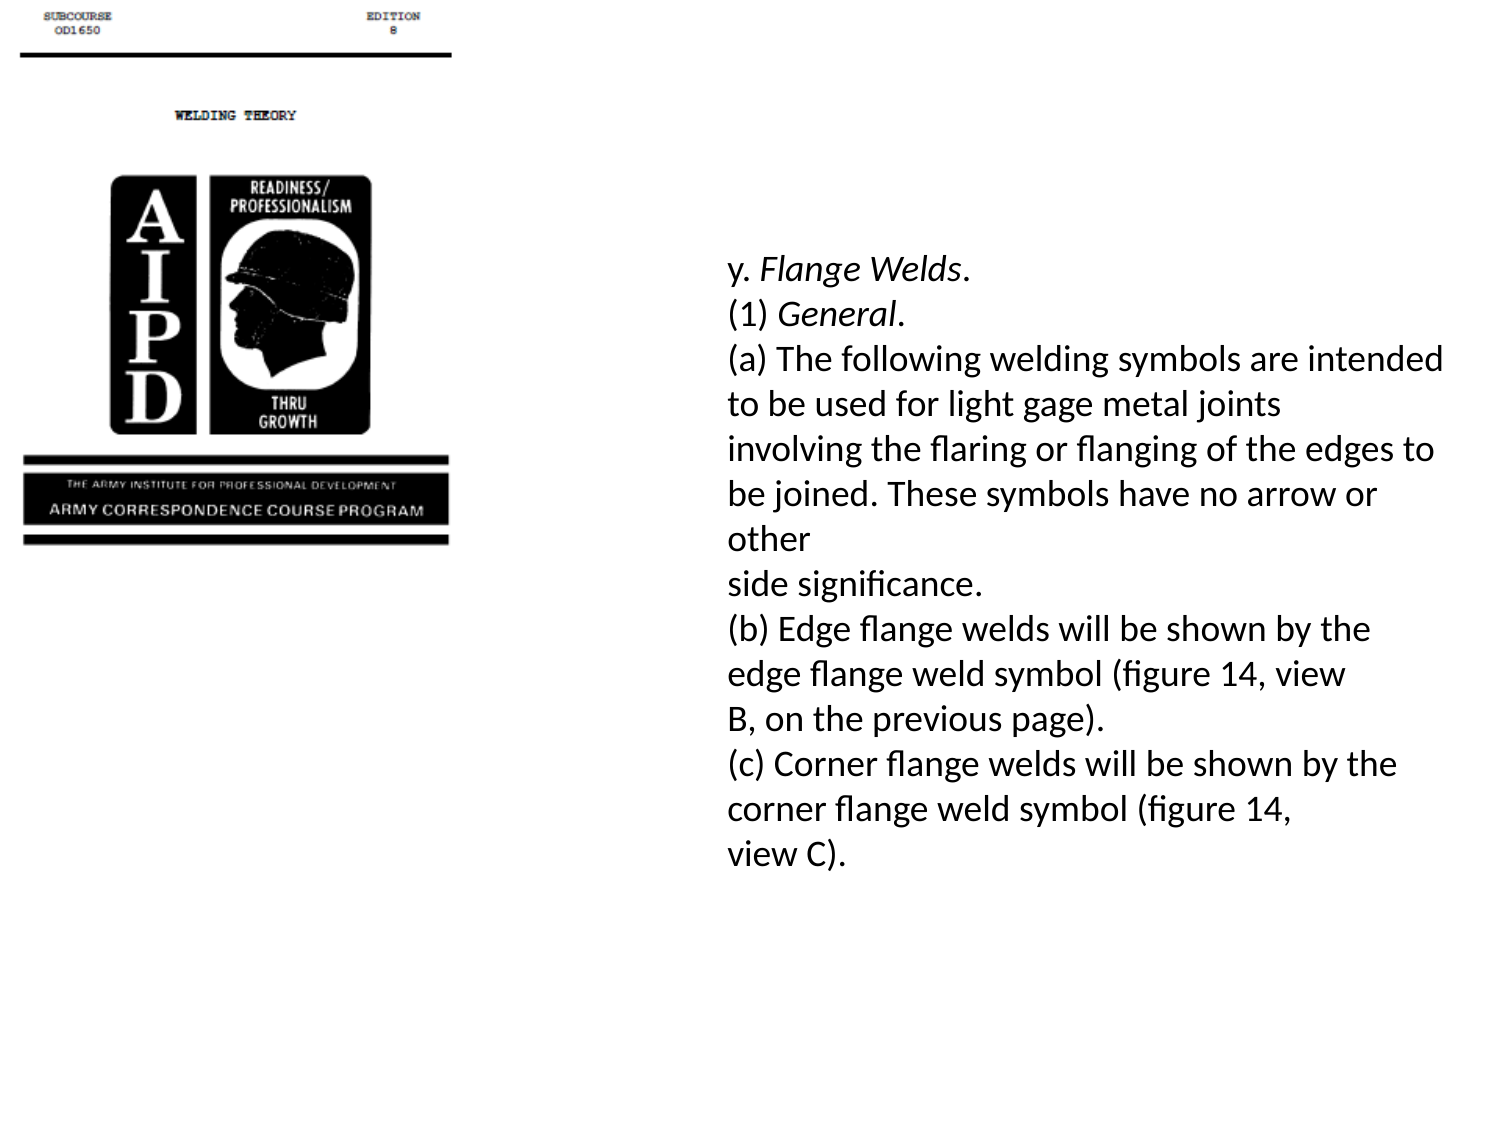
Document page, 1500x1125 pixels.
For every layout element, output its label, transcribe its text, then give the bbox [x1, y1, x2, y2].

picture [0, 2, 466, 563]
text_box y. Flange Welds. (1) General. (a) The following welding symbols are intended to be used for light gage metal joints involving the flaring or flanging of the edges to be joined. These symbols have no arrow or other side significance. (b) Edge flange welds will be shown by the edge flange weld symbol (figure 14, view B, on the previous page). (c) Corner flange welds will be shown by the corner flange weld symbol (figure 14, view C). [712, 236, 1463, 882]
